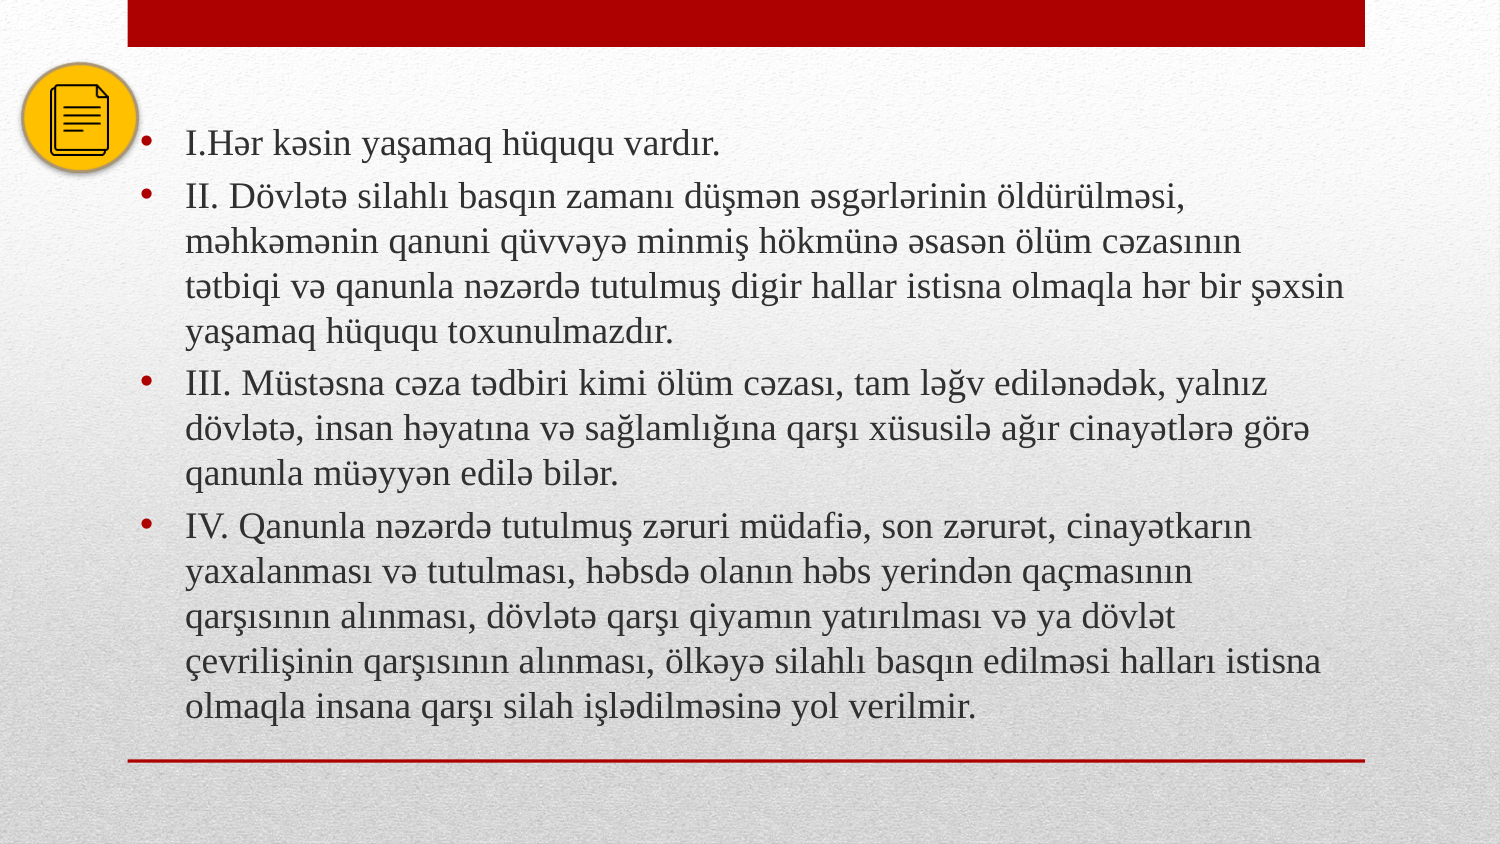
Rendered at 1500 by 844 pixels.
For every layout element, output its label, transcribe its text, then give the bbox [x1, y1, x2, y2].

picture [11, 55, 149, 185]
list I.Hər kəsin yaşamaq hüququ vardır. II. Dövlətə silahlı basqın zamanı düşmən əsgərlərinin öldürülməsi, məhkəmənin qanuni qüvvəyə minmiş hökmünə əsasən ölüm cəzasının tətbiqi və qanunla nəzərdə tutulmuş digir hallar istisna olmaqla hər bir şəxsin yaşamaq hüququ toxunulmazdır. III. Müstəsna cəza tədbiri kimi ölüm cəzası, tam ləğv edilənədək, yalnız dövlətə, insan həyatına və sağlamlığına qarşı xüsusilə ağır cinayətlərə görə qanunla müəyyən edilə bilər. IV. Qanunla nəzərdə tutulmuş zəruri müdafiə, son zərurət, cinayətkarın yaxalanması və tutulması, həbsdə olanın həbs yerindən qaçmasının qarşısının alınması, dövlətə qarşı qiyamın yatırılması və ya dövlət çevrilişinin qarşısının alınması, ölkəyə silahlı basqın edilməsi halları istisna olmaqla insana qarşı silah işlədilməsinə yol verilmir. [125, 121, 1363, 722]
